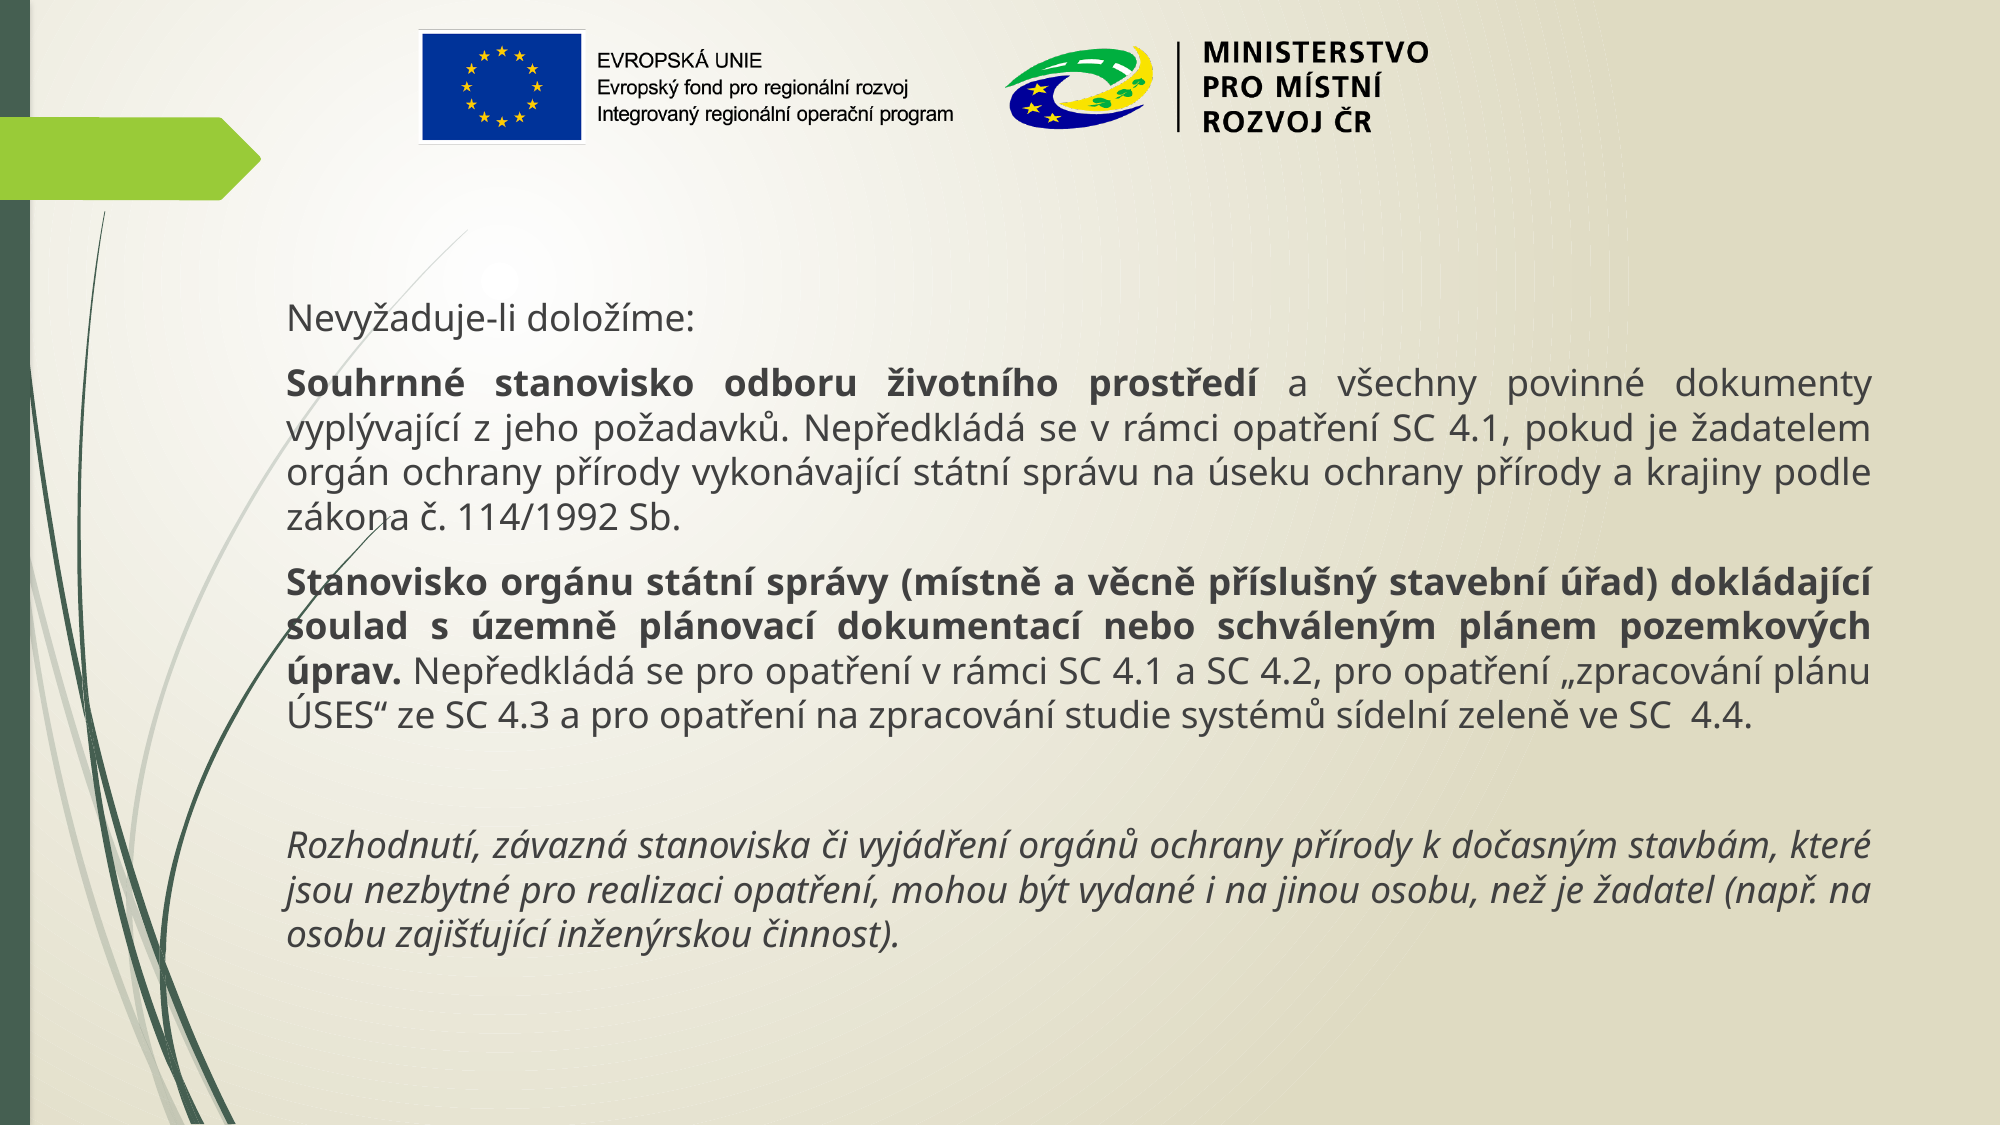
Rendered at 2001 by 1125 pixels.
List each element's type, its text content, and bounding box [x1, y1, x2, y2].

picture [387, 0, 1464, 176]
list Nevyžaduje-li doložíme: Souhrnné stanovisko odboru životního prostředí a všechny povinné dokumenty vyplývající z jeho požadavků. Nepředkládá se v rámci opatření SC 4.1, pokud je žadatelem orgán ochrany přírody vykonávající státní správu na úseku ochrany přírody a krajiny podle zákona č. 114/1992 Sb. Stanovisko orgánu státní správy (místně a věcně příslušný stavební úřad) dokládající soulad s územně plánovací dokumentací nebo schváleným plánem pozemkových úprav. Nepředkládá se pro opatření v rámci SC 4.1 a SC 4.2, pro opatření „zpracování plánu ÚSES“ ze SC 4.3 a pro opatření na zpracování studie systémů sídelní zeleně ve SC 4.4. Rozhodnutí, závazná stanoviska či vyjádření orgánů ochrany přírody k dočasným stavbám, které jsou nezbytné pro realizaci opatření, mohou být vydané i na jinou osobu, než je žadatel (např. na osobu zajišťující inženýrskou činnost). [271, 287, 1888, 970]
